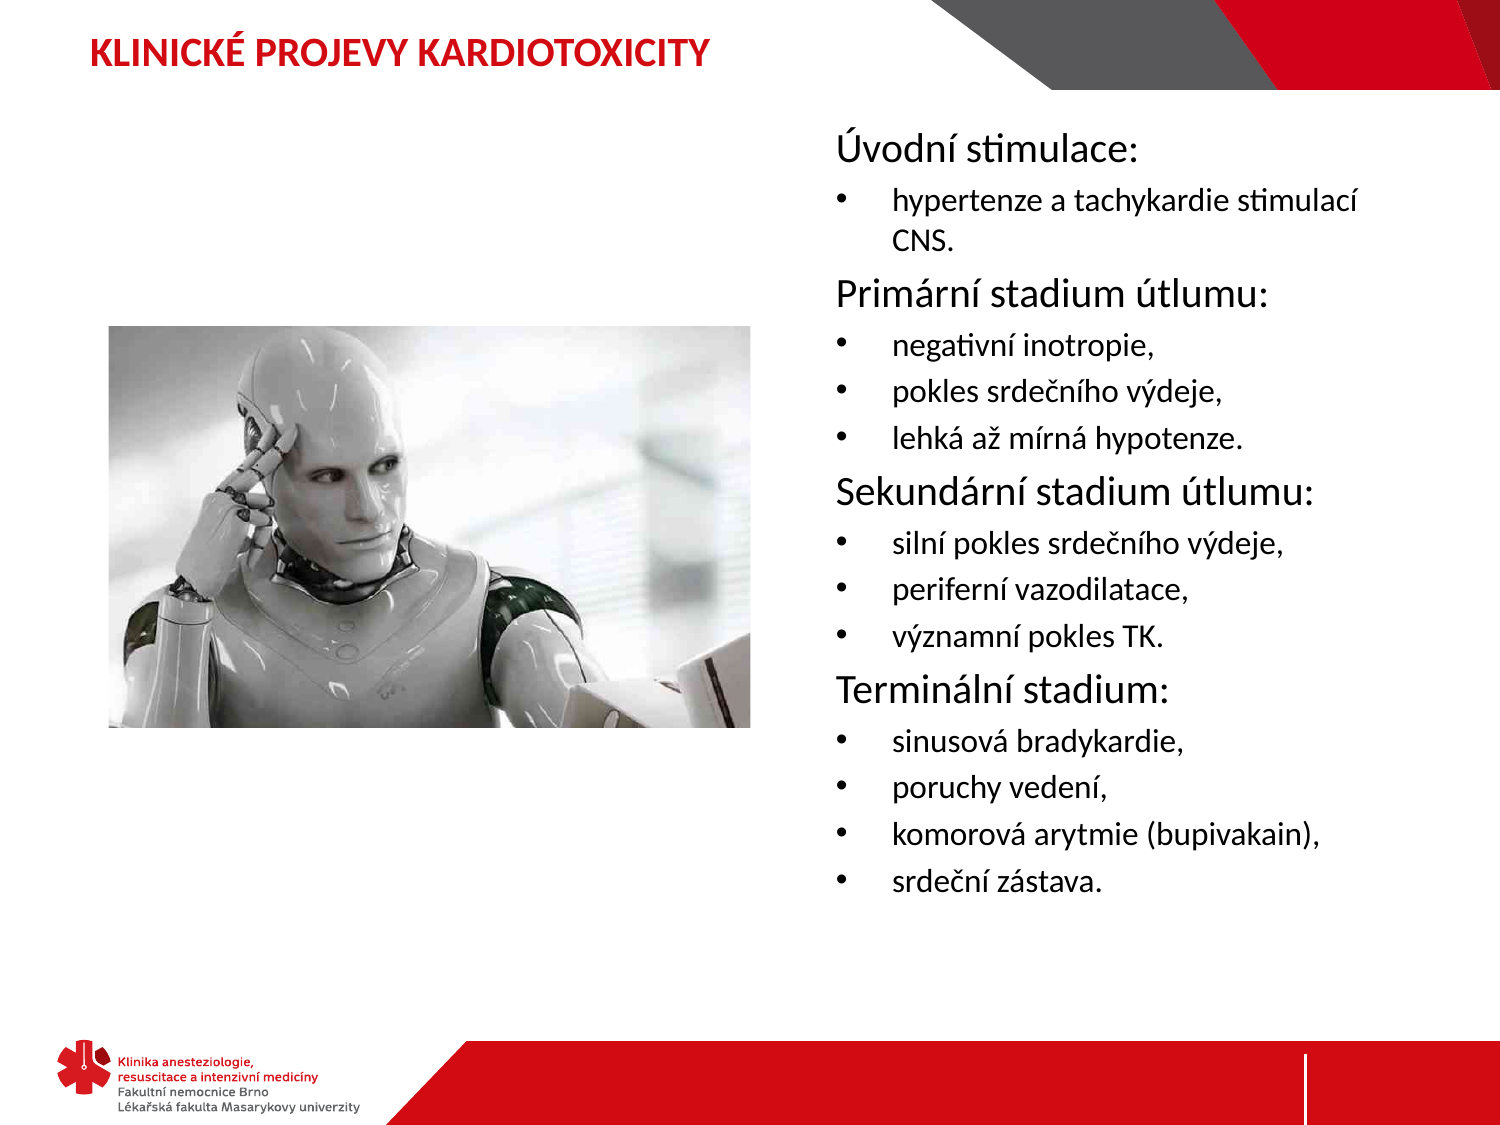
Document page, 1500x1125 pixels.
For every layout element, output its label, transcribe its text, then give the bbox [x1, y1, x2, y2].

list Úvodní stimulace: hypertenze a tachykardie stimulací CNS. Primární stadium útlumu: negativní inotropie, pokles srdečního výdeje, lehká až mírná hypotenze. Sekundární stadium útlumu: silní pokles srdečního výdeje, periferní vazodilatace, významní pokles TK. Terminální stadium: sinusová bradykardie, poruchy vedení, komorová arytmie (bupivakain), srdeční zástava. [820, 113, 1424, 857]
title KLINICKÉ PROJEVY KARDIOTOXICITY [75, 8, 975, 91]
picture [108, 325, 751, 729]
